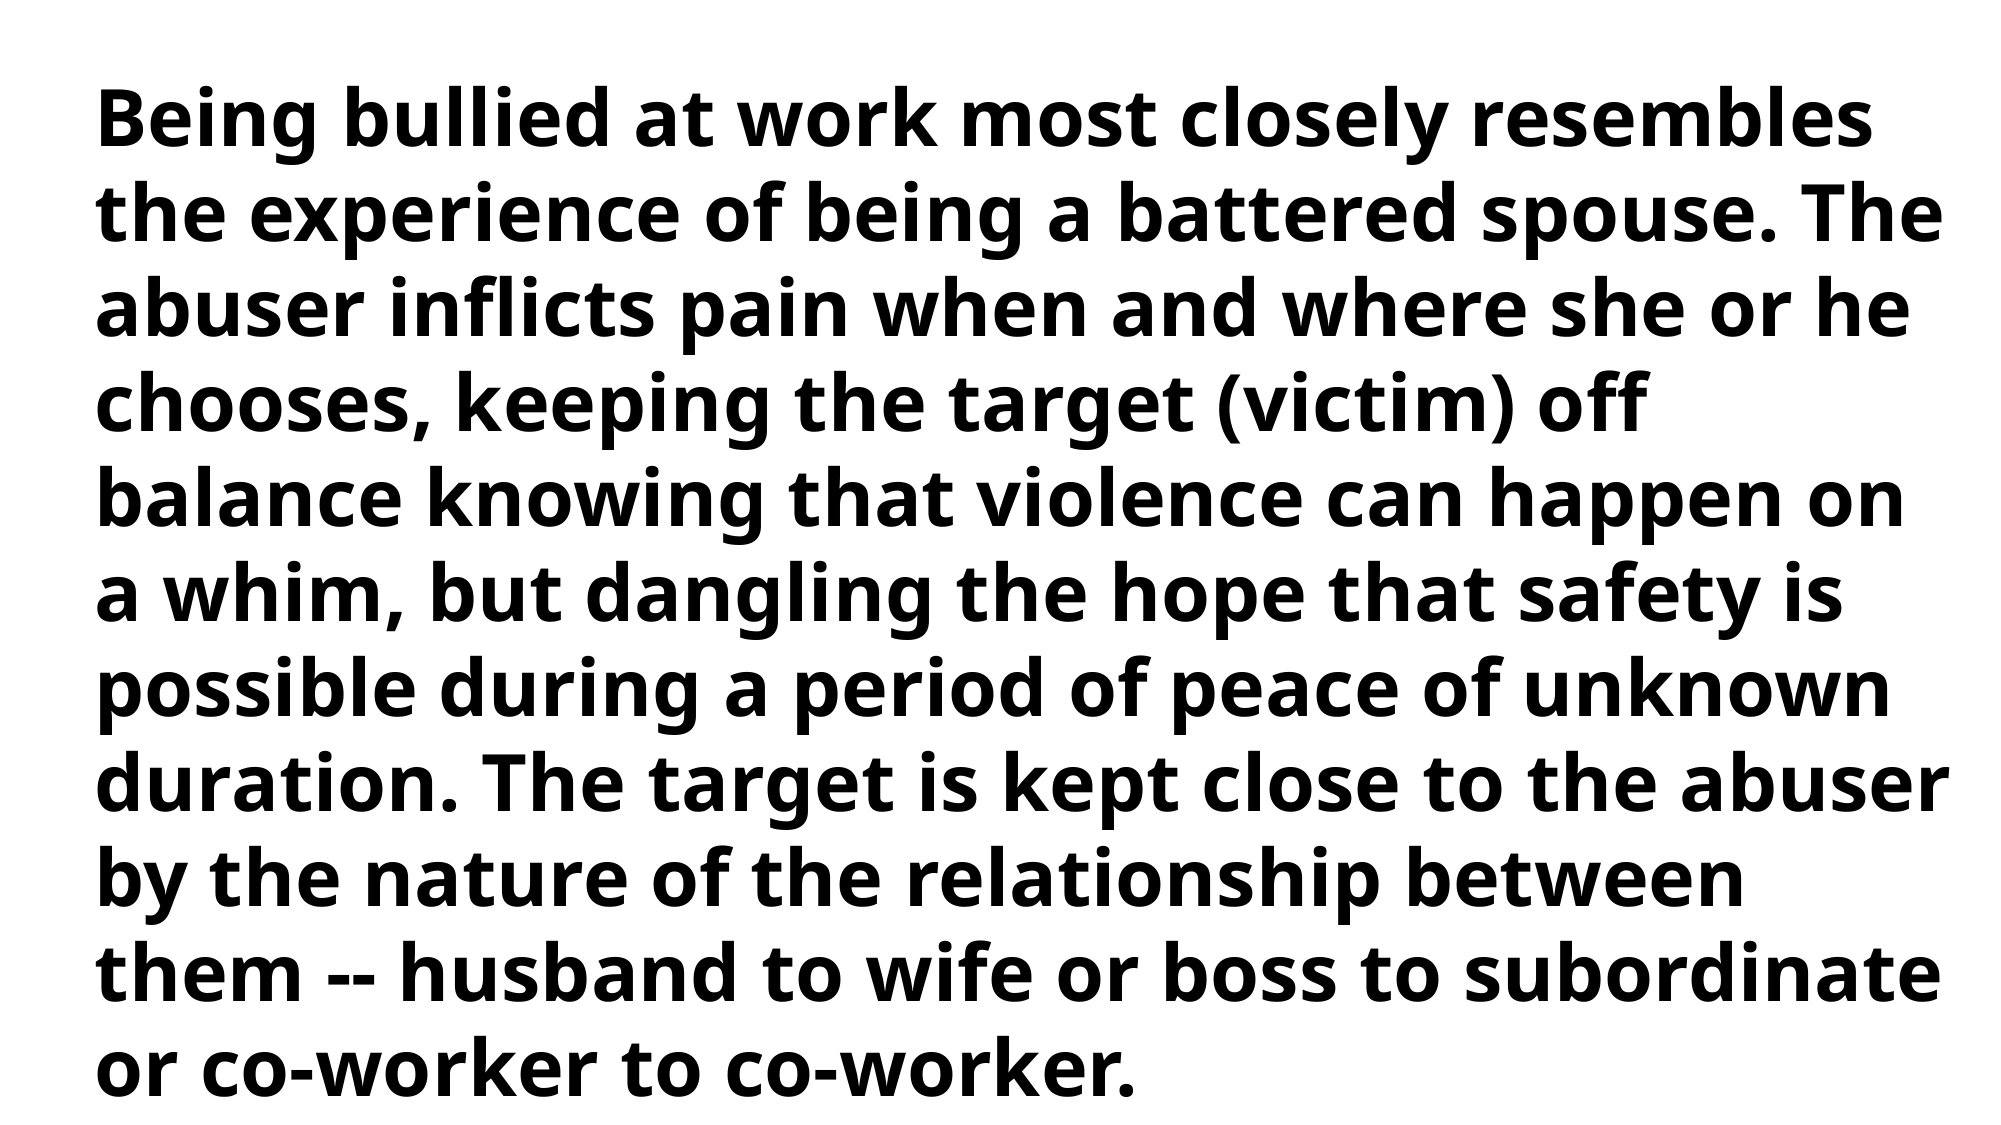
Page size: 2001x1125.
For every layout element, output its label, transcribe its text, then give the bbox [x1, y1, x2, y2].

text_box Being bullied at work most closely resembles the experience of being a battered spouse. The abuser inflicts pain when and where she or he chooses, keeping the target (victim) off balance knowing that violence can happen on a whim, but dangling the hope that safety is possible during a period of peace of unknown duration. The target is kept close to the abuser by the nature of the relationship between them -- husband to wife or boss to subordinate or co-worker to co-worker. [80, 59, 1969, 1125]
